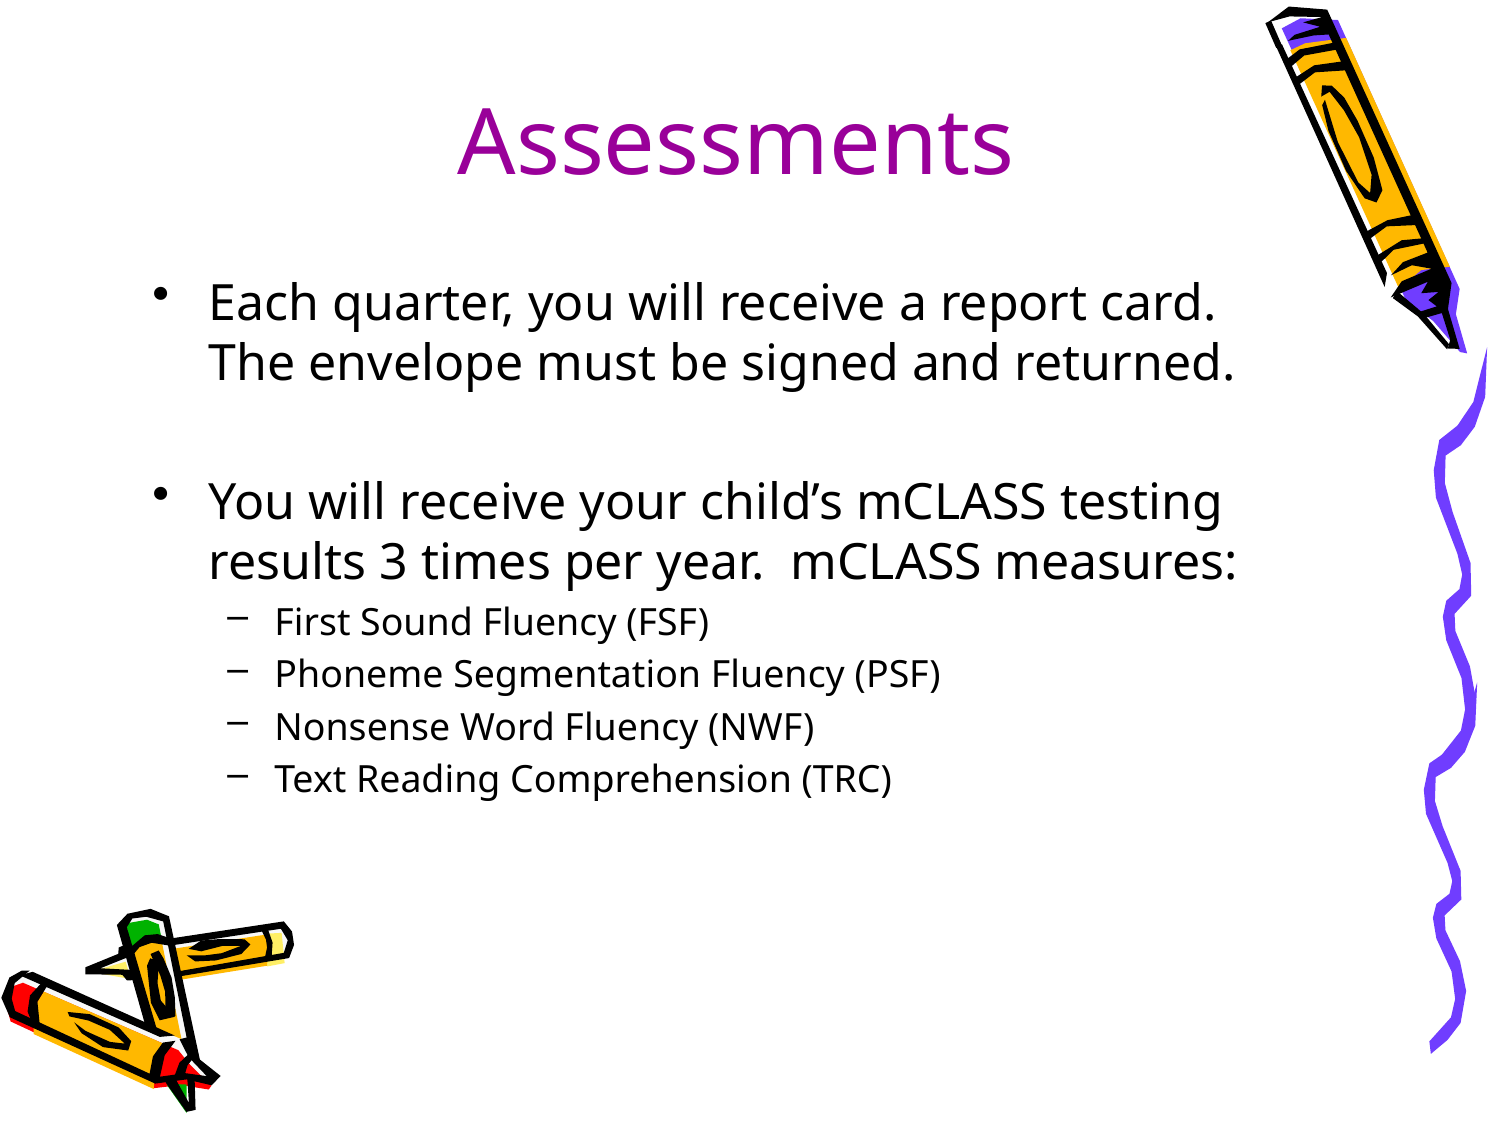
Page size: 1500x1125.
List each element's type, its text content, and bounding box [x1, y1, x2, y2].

list Each quarter, you will receive a report card. The envelope must be signed and returned. You will receive your child’s mCLASS testing results 3 times per year. mCLASS measures: First Sound Fluency (FSF) Phoneme Segmentation Fluency (PSF) Nonsense Word Fluency (NWF) Text Reading Comprehension (TRC) [137, 262, 1338, 963]
title Assessments [172, 0, 1301, 201]
